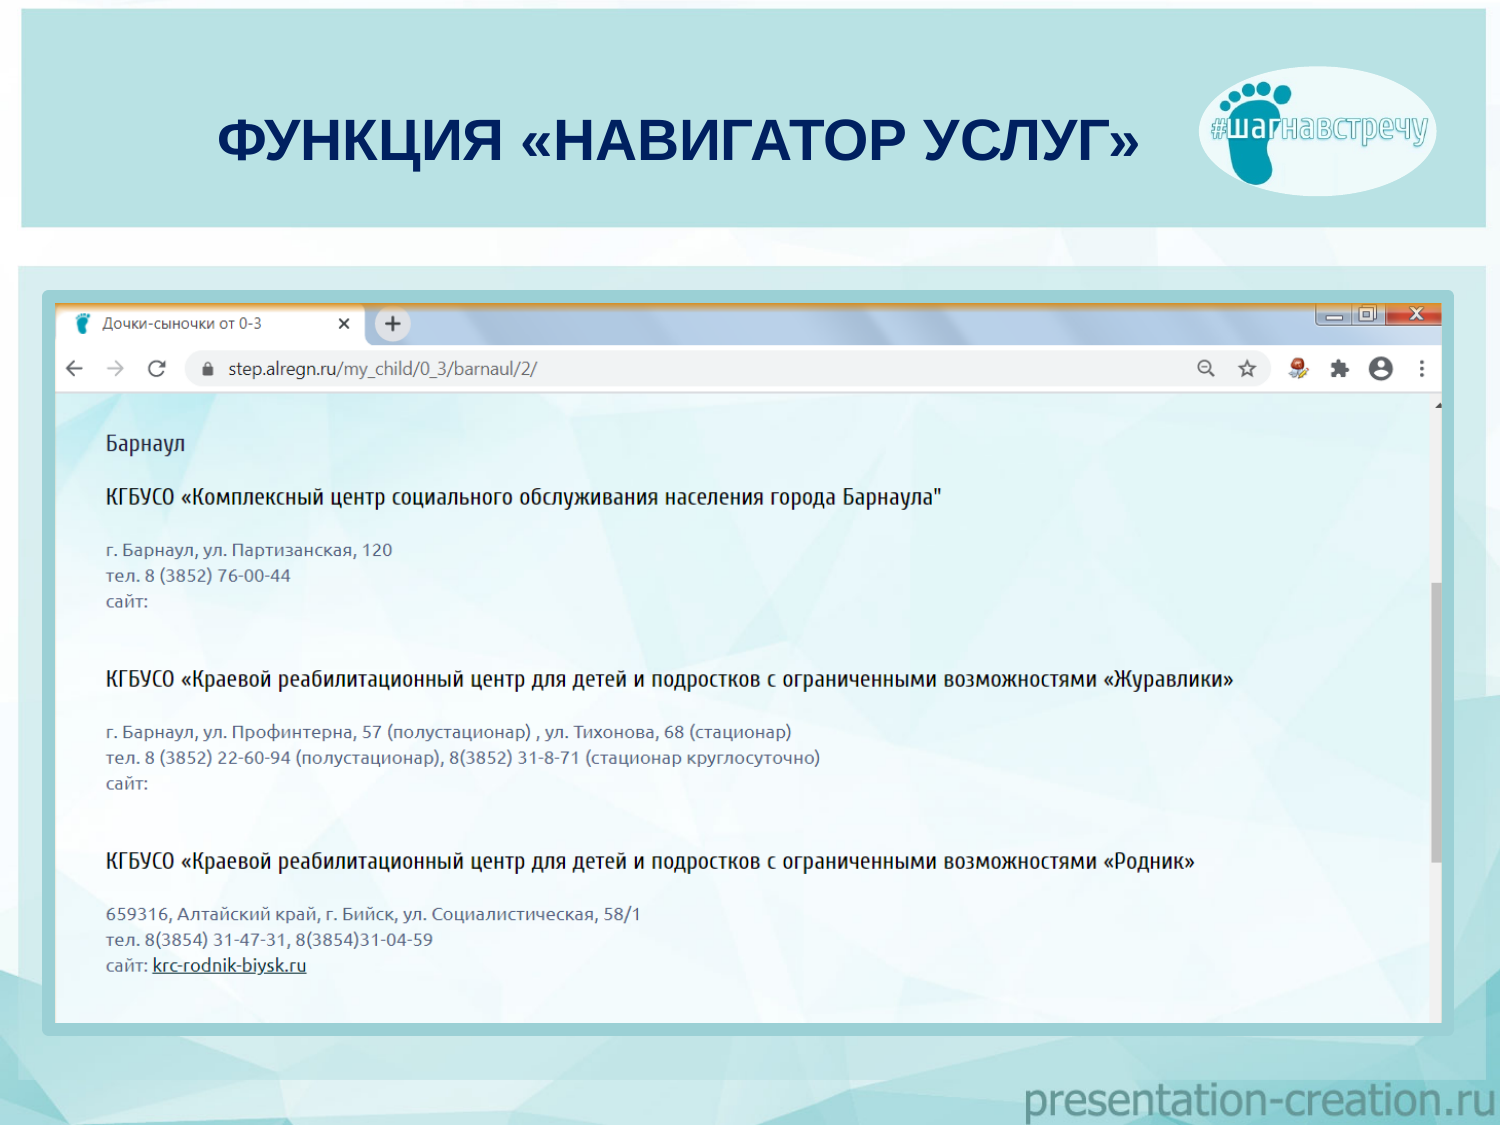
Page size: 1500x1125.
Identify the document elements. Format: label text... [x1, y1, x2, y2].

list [54, 302, 1442, 1024]
title ФУНКЦИЯ «НАВИГАТОР УСЛУГ» [183, 42, 1176, 232]
picture [0, 0, 1500, 1125]
